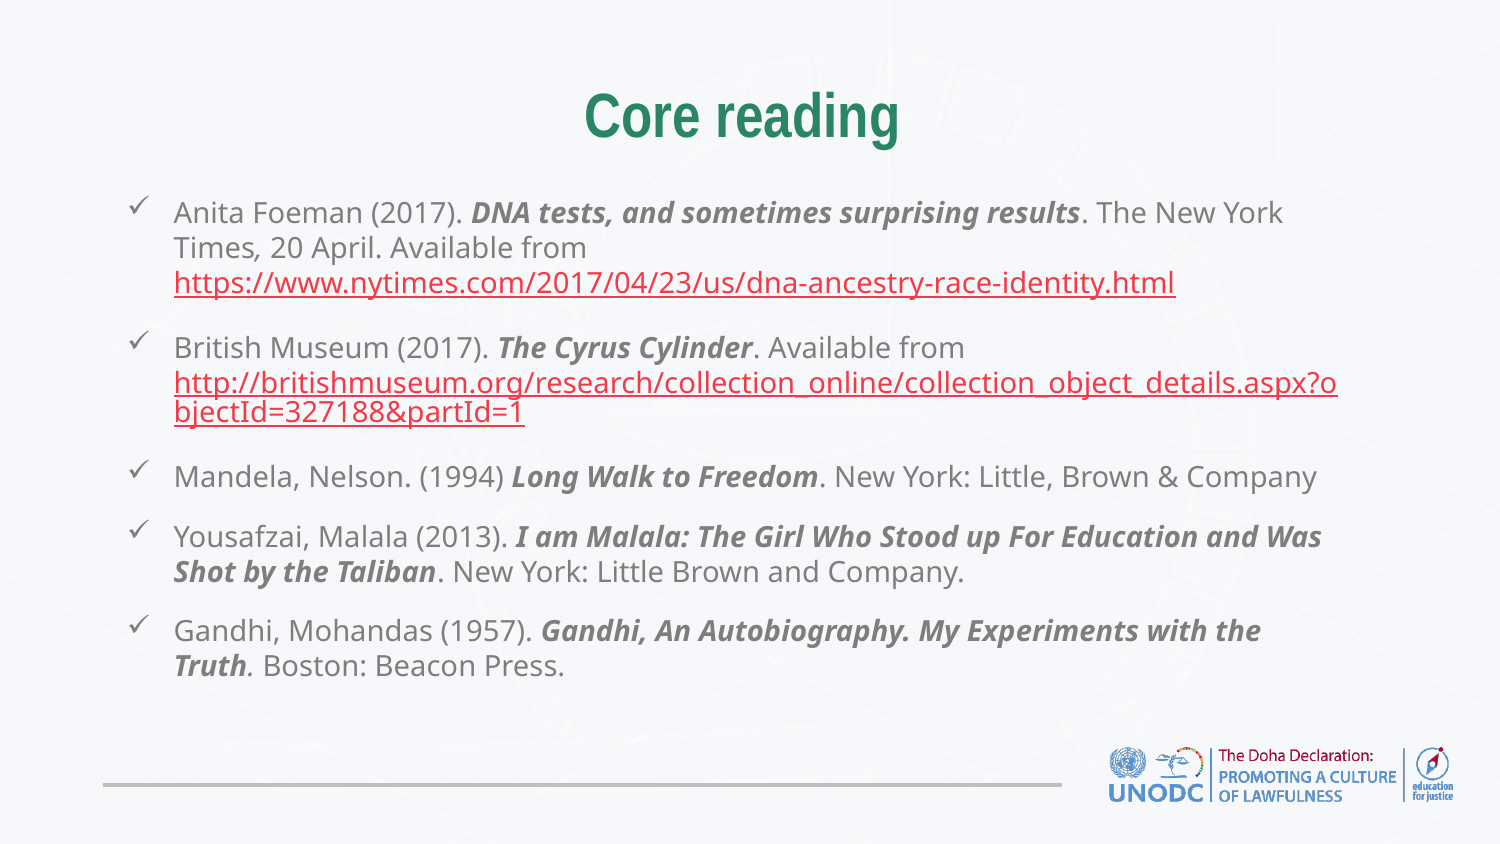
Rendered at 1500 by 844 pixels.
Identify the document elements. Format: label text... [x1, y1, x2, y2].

picture [1109, 747, 1453, 802]
text_box Anita Foeman (2017). DNA tests, and sometimes surprising results. The New York Times, 20 April. Available from https://www.nytimes.com/2017/04/23/us/dna-ancestry-race-identity.html British Museum (2017). The Cyrus Cylinder. Available from http://britishmuseum.org/research/collection_online/collection_object_details.aspx?objectId=327188&partId=1 Mandela, Nelson. (1994) Long Walk to Freedom. New York: Little, Brown & Company Yousafzai, Malala (2013). I am Malala: The Girl Who Stood up For Education and Was Shot by the Taliban. New York: Little Brown and Company. Gandhi, Mohandas (1957). Gandhi, An Autobiography. My Experiments with the Truth. Boston: Beacon Press. [112, 187, 1365, 661]
title Core reading [103, 35, 1397, 199]
